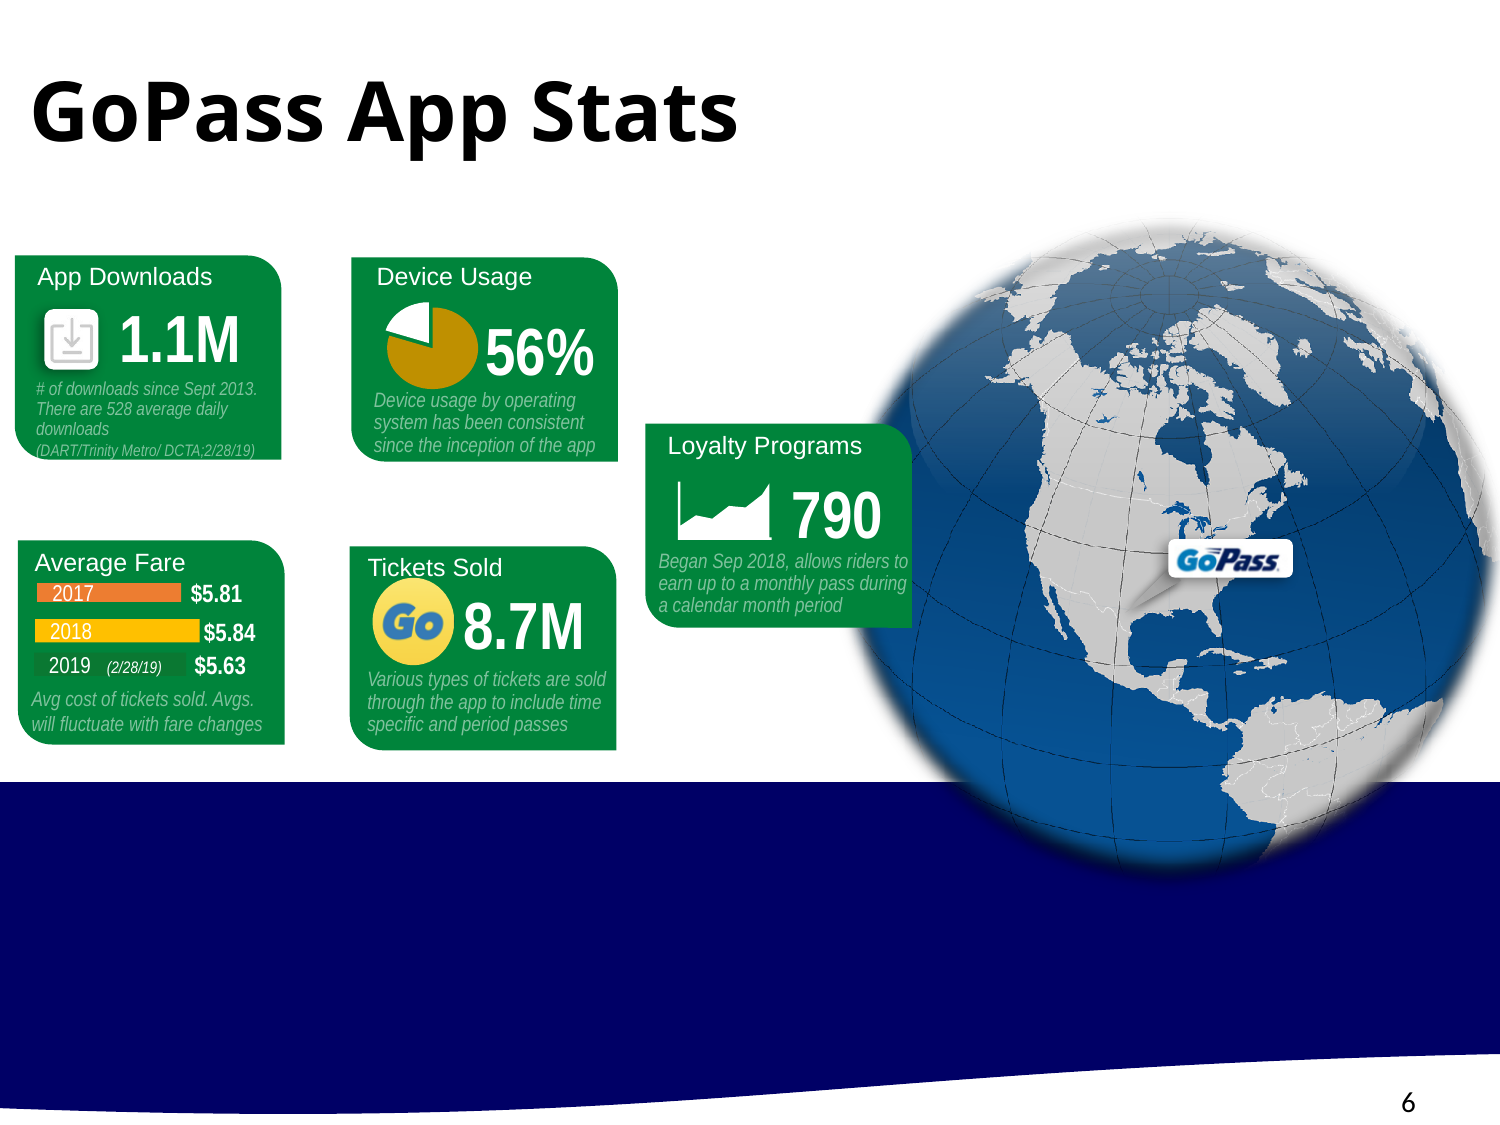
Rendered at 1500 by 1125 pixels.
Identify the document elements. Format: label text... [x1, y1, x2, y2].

picture [832, 210, 1500, 883]
title GoPass App Stats [14, 1, 858, 167]
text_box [14, 255, 930, 764]
text_box [0, 782, 1500, 1114]
